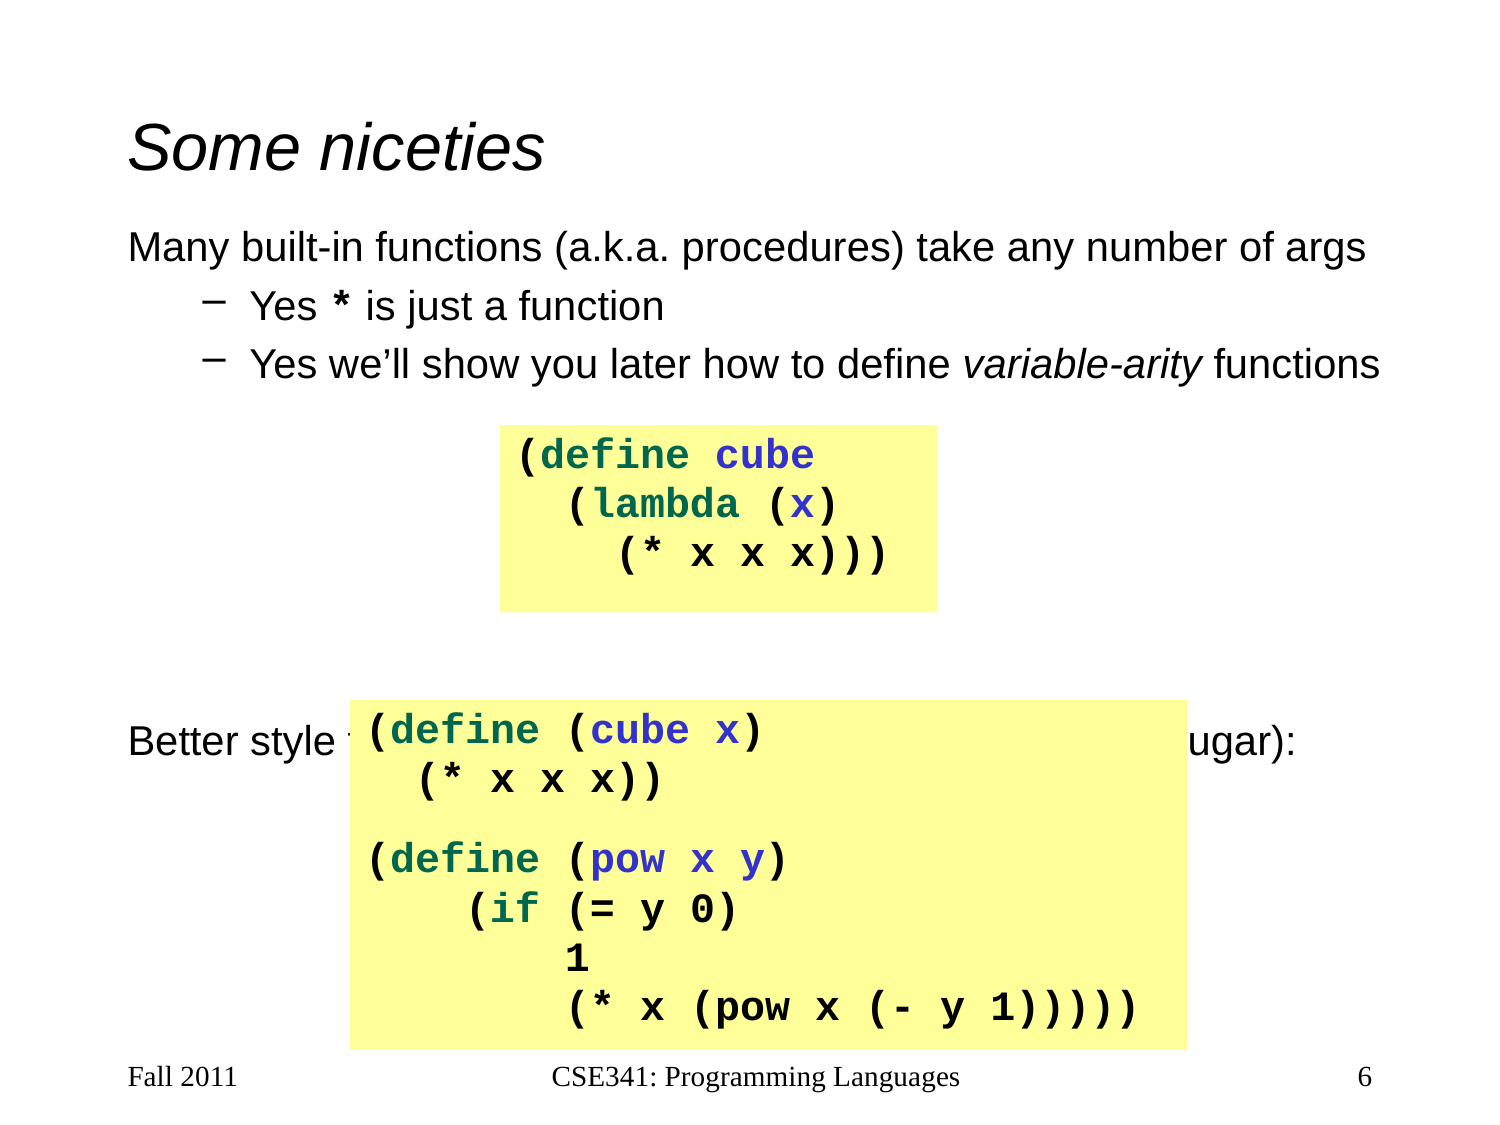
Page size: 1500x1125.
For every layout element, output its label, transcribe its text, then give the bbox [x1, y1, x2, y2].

slide_number Fall 2011 [112, 1049, 426, 1125]
text_box (define cube (lambda (x) (* x x x))) [499, 425, 938, 613]
text_box (define (cube x) (* x x x)) (define (pow x y) (if (= y 0) 1 (* x (pow x (- y 1))))) [349, 699, 1188, 1050]
list Many built-in functions (a.k.a. procedures) take any number of args Yes * is just a function Yes we’ll show you later how to define variable-arity functions Better style for non-anonymous function definitions (just sugar): [112, 212, 1413, 1026]
slide_number 6 [1074, 1049, 1388, 1125]
title Some niceties [112, 49, 1388, 212]
footer CSE341: Programming Languages [474, 1050, 1038, 1125]
